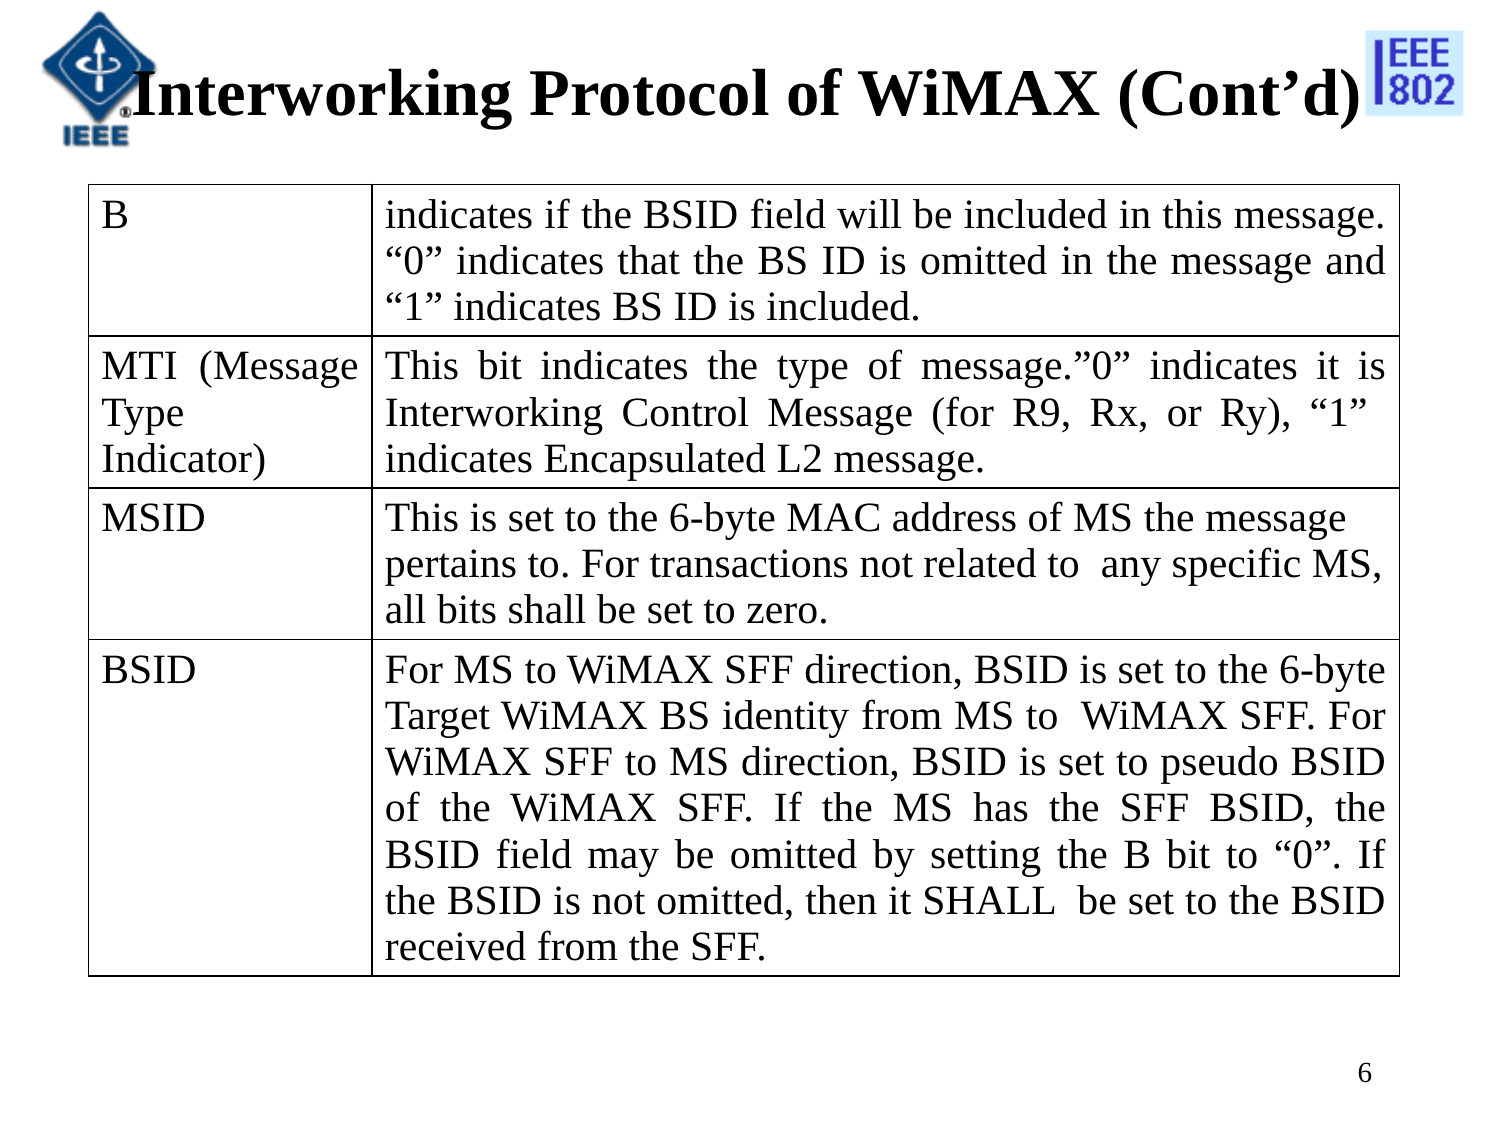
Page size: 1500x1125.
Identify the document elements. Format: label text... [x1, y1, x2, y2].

table_cell BSID [89, 640, 371, 975]
table_cell For MS to WiMAX SFF direction, BSID is set to the 6-byte Target WiMAX BS identity from MS to WiMAX SFF. For WiMAX SFF to MS direction, BSID is set to pseudo BSID of the WiMAX SFF. If the MS has the SFF BSID, the BSID field may be omitted by setting the B bit to “0”. If the BSID is not omitted, then it SHALL be set to the BSID received from the SFF. [373, 640, 1399, 975]
table_header B [89, 185, 371, 335]
title Interworking Protocol of WiMAX (Cont’d) [68, 36, 1427, 151]
table_cell This is set to the 6-byte MAC address of MS the message pertains to. For transactions not related to any specific MS, all bits shall be set to zero. [373, 489, 1399, 639]
slide_number 6 [1274, 1049, 1388, 1113]
table_header indicates if the BSID field will be included in this message. “0” indicates that the BS ID is omitted in the message and “1” indicates BS ID is included. [373, 185, 1399, 335]
picture [37, 9, 162, 150]
table_cell This bit indicates the type of message.”0” indicates it is Interworking Control Message (for R9, Rx, or Ry), “1” indicates Encapsulated L2 message. [373, 337, 1399, 487]
picture [1351, 12, 1475, 141]
table_cell MSID [89, 489, 371, 639]
table_cell MTI (Message Type Indicator) [89, 337, 371, 487]
